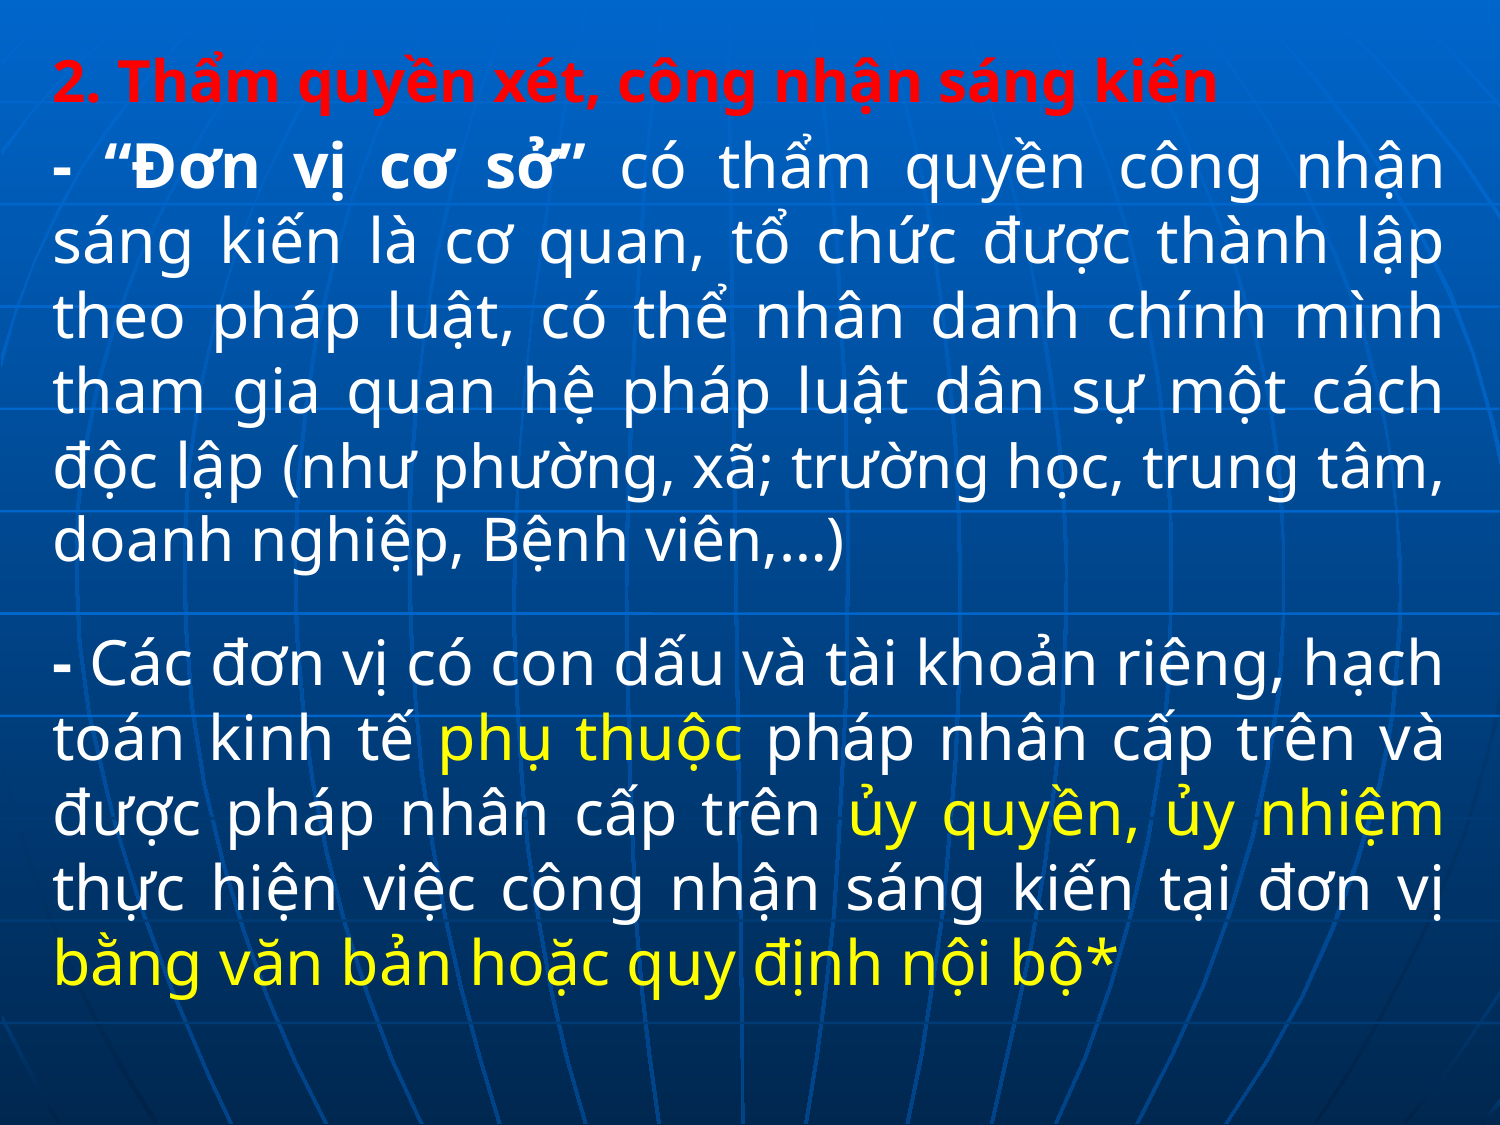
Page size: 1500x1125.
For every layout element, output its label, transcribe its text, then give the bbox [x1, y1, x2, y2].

list 2. Thẩm quyền xét, công nhận sáng kiến - “Đơn vị cơ sở” có thẩm quyền công nhận sáng kiến là cơ quan, tổ chức được thành lập theo pháp luật, có thể nhân danh chính mình tham gia quan hệ pháp luật dân sự một cách độc lập (như phường, xã; trường học, trung tâm, doanh nghiệp, Bệnh viên,…) - Các đơn vị có con dấu và tài khoản riêng, hạch toán kinh tế phụ thuộc pháp nhân cấp trên và được pháp nhân cấp trên ủy quyền, ủy nhiệm thực hiện việc công nhận sáng kiến tại đơn vị bằng văn bản hoặc quy định nội bộ* [37, 35, 1463, 1062]
